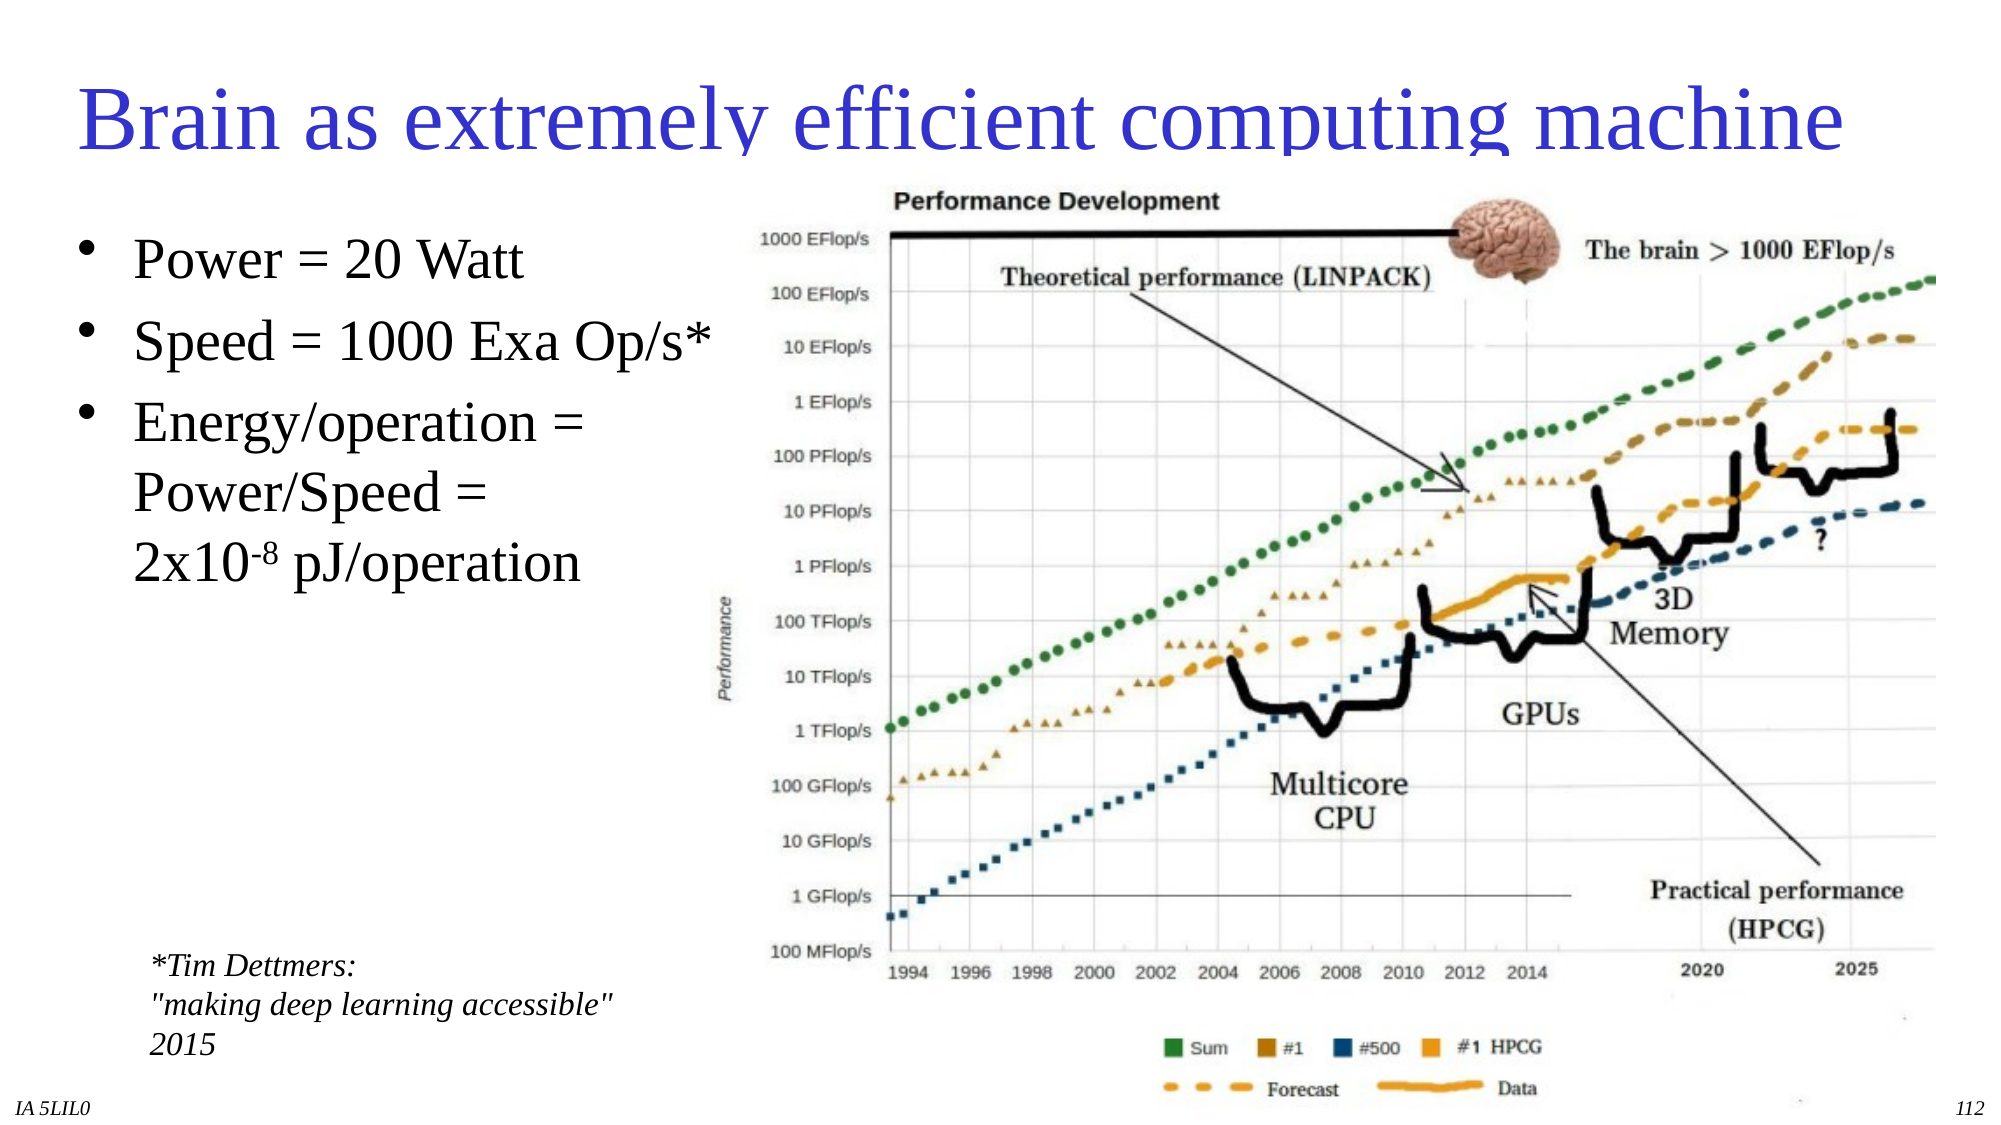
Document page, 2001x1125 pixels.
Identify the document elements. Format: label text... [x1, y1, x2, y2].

picture [709, 156, 1936, 1125]
list Power = 20 Watt Speed = 1000 Exa Op/s* Energy/operation = Power/Speed = 2x10-8 pJ/operation [62, 212, 704, 1063]
title Brain as extremely efficient computing machine [62, 37, 1934, 188]
text_box *Tim Dettmers: "making deep learning accessible" 2015 [134, 935, 629, 1070]
slide_number 112 [1941, 1087, 2000, 1125]
slide_number IA 5LIL0 [0, 1087, 417, 1125]
